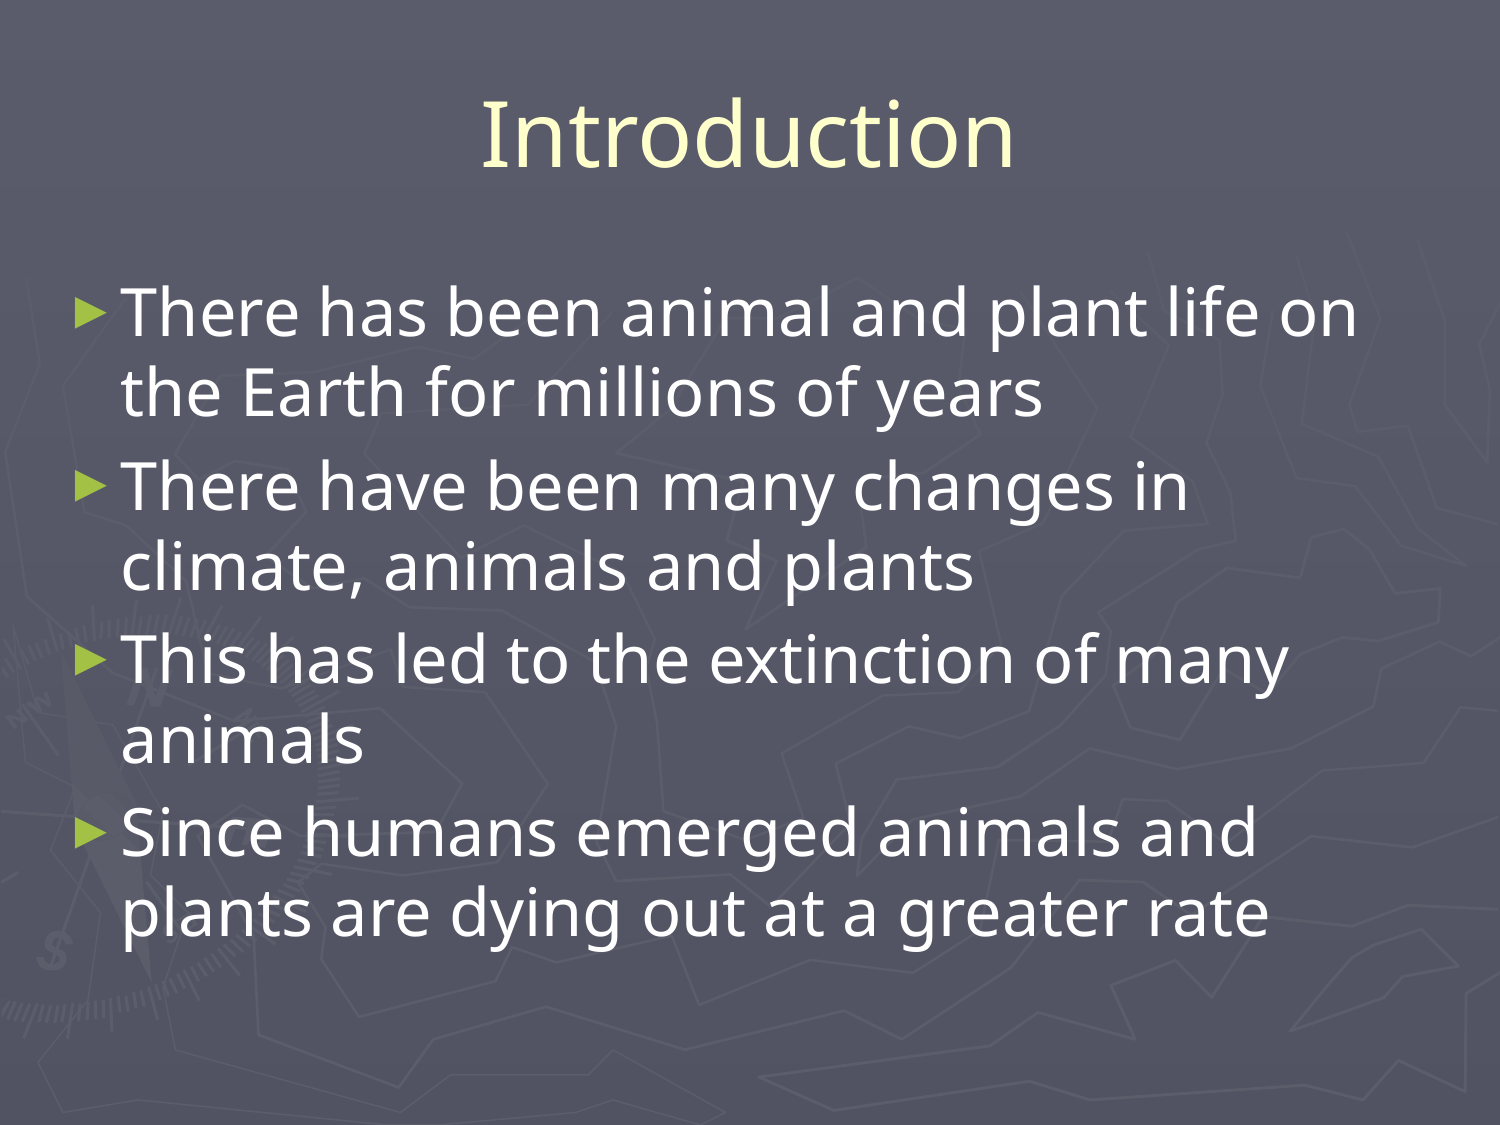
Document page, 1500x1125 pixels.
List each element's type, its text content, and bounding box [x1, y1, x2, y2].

title Introduction [49, 37, 1451, 225]
list There has been animal and plant life on the Earth for millions of years There have been many changes in climate, animals and plants This has led to the extinction of many animals Since humans emerged animals and plants are dying out at a greater rate [49, 262, 1451, 1001]
